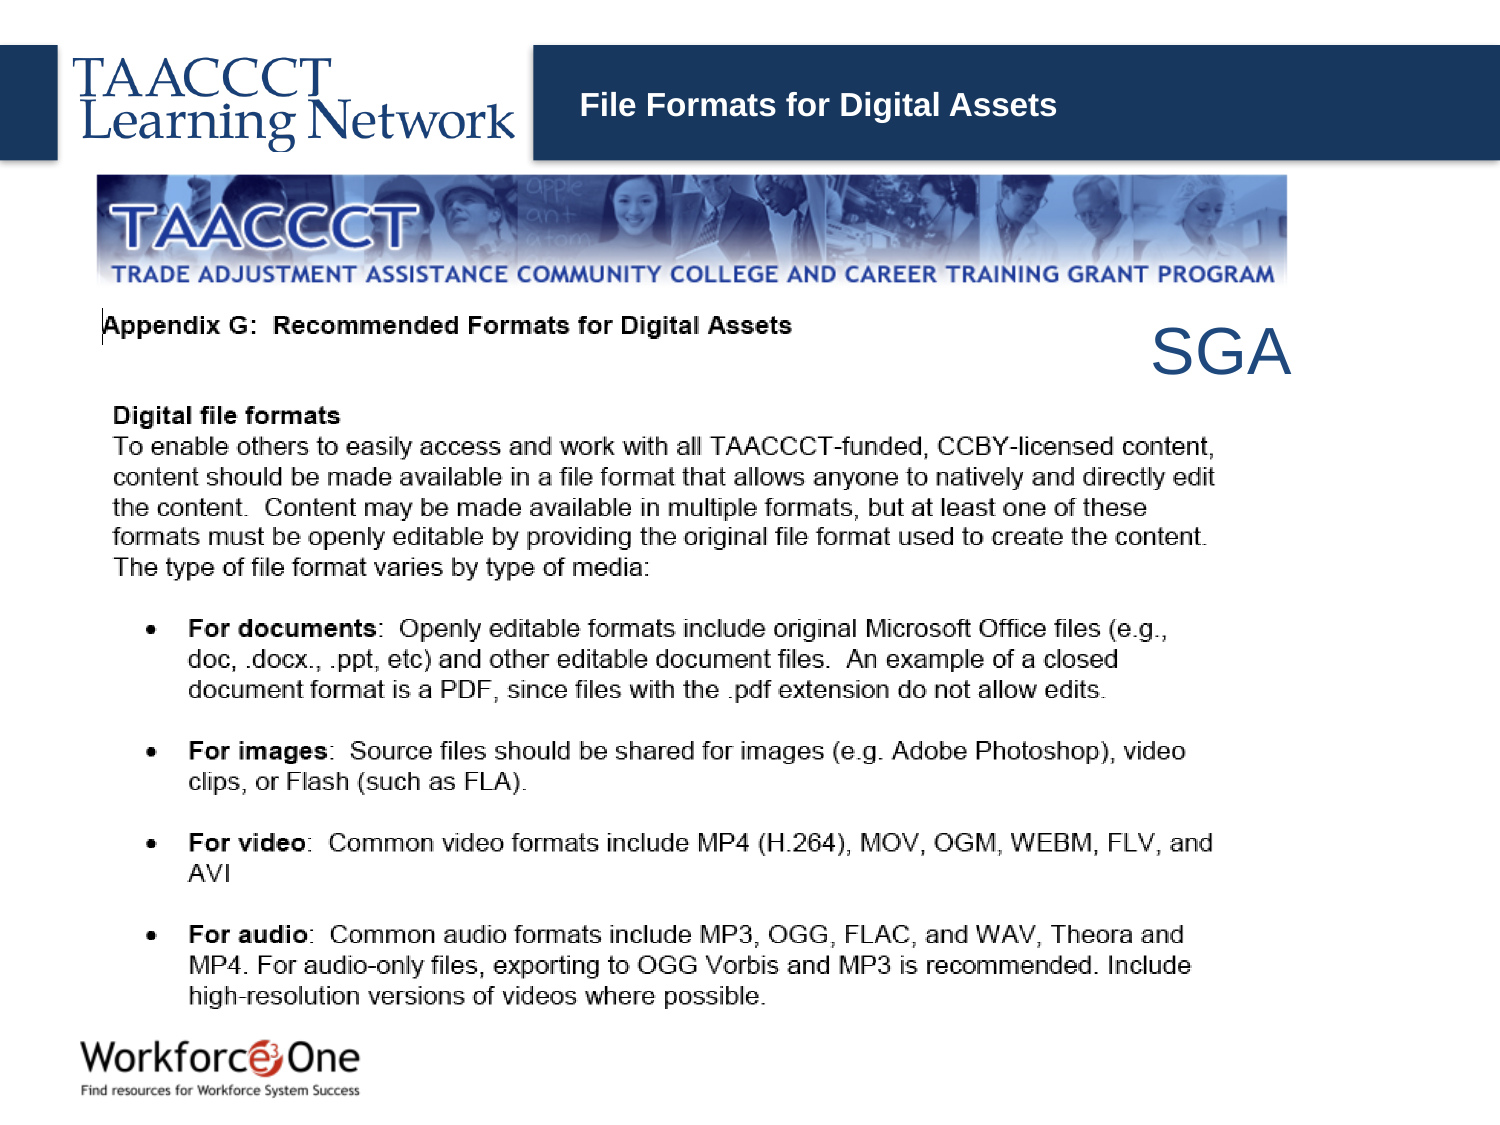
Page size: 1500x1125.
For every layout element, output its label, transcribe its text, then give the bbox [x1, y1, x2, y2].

text_box SGA [1233, 300, 1307, 396]
text_box File Formats for Digital Assets [564, 45, 1425, 161]
picture [57, 170, 1299, 1125]
